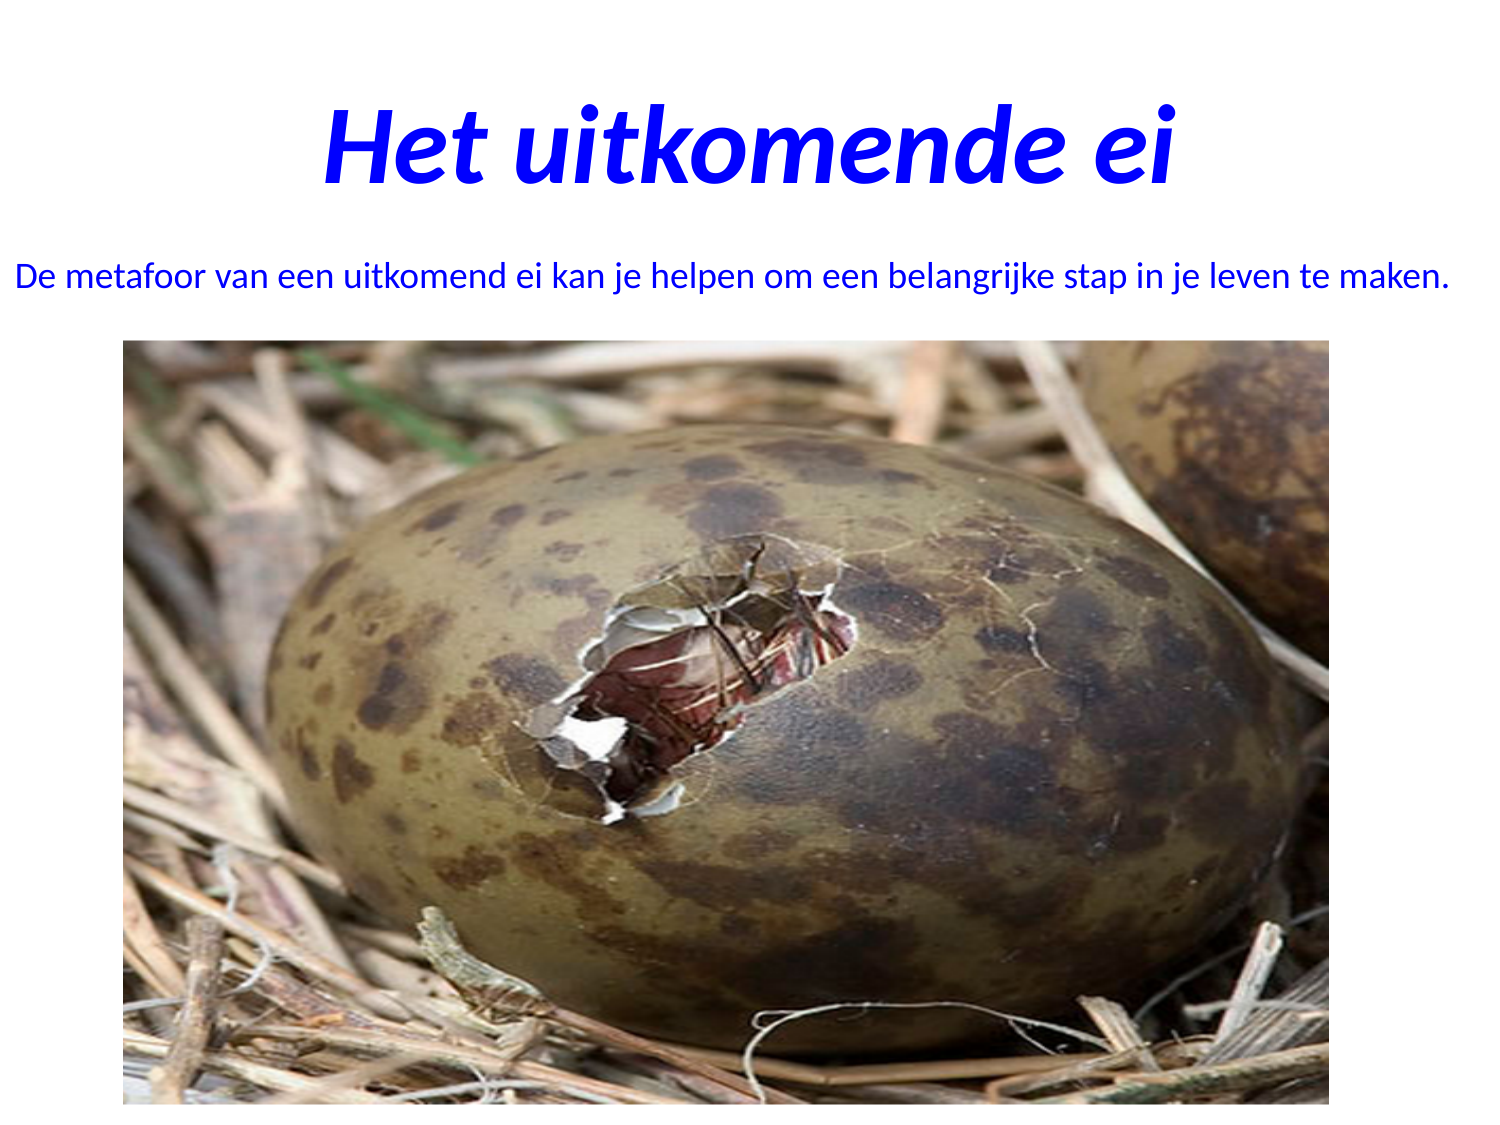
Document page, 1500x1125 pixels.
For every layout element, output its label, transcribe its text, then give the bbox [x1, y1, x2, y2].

text_box De metafoor van een uitkomend ei kan je helpen om een belangrijke stap in je leven te maken. [0, 243, 1500, 304]
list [123, 337, 1329, 1107]
title Het uitkomende ei [75, 45, 1425, 233]
